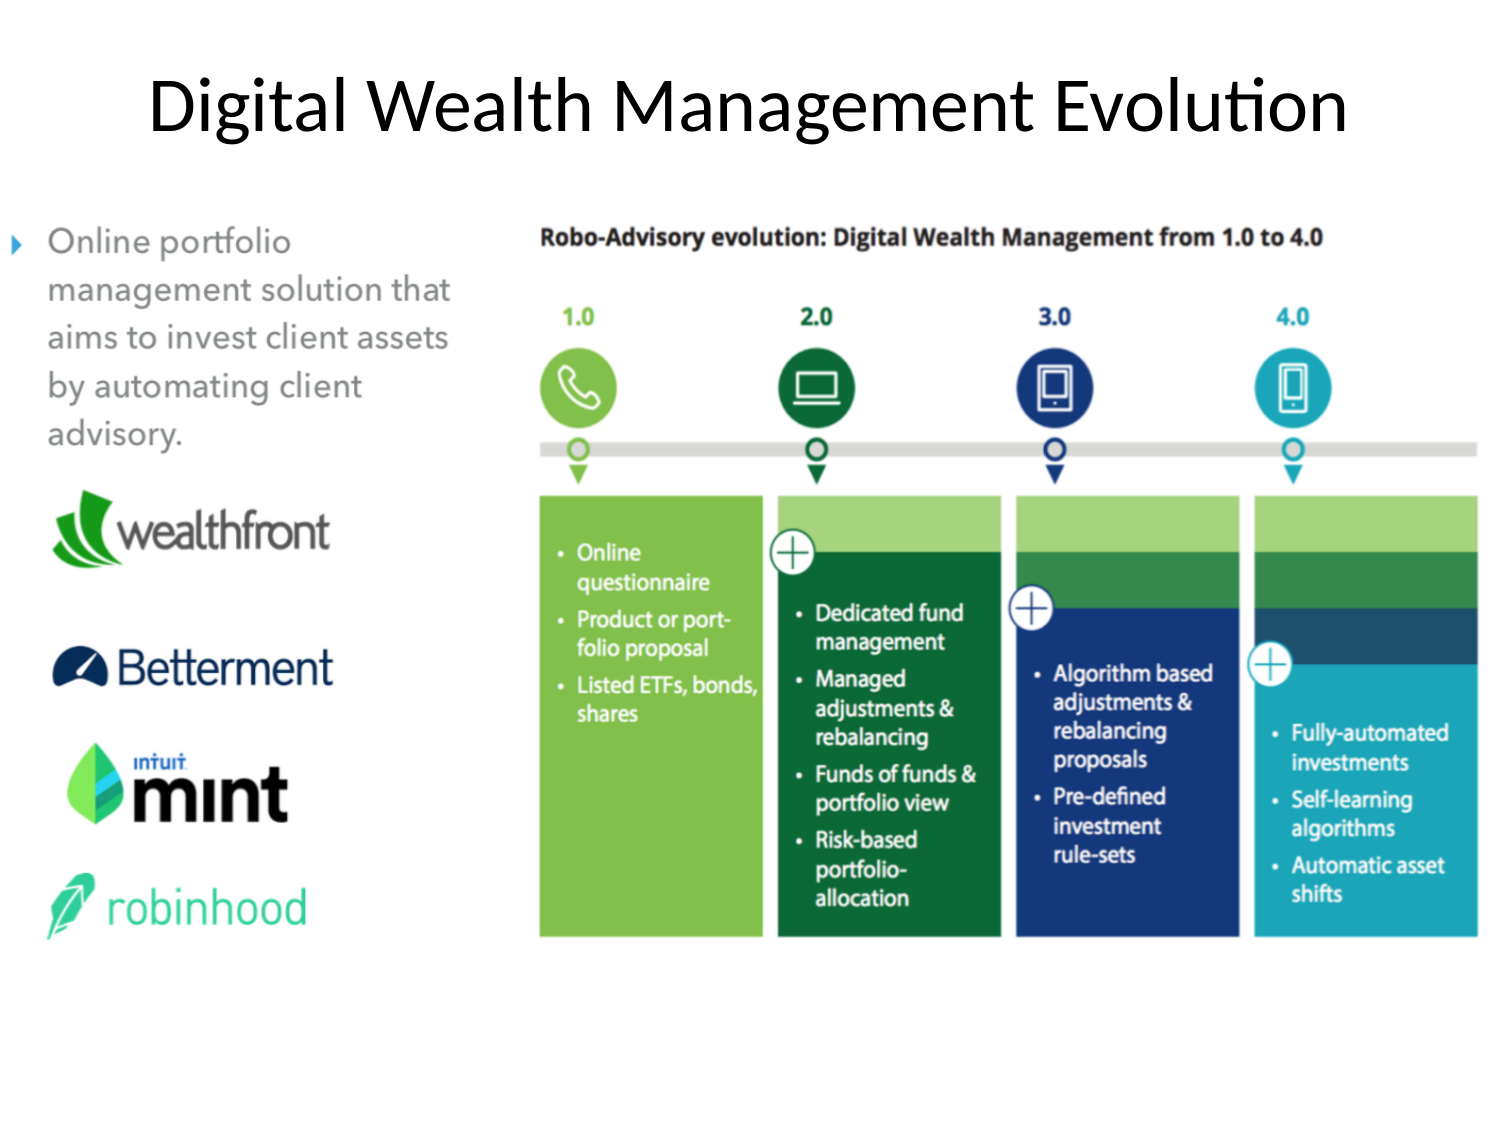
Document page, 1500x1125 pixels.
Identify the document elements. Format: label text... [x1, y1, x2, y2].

title Digital Wealth Management Evolution [75, 45, 1425, 155]
picture [0, 201, 1500, 953]
